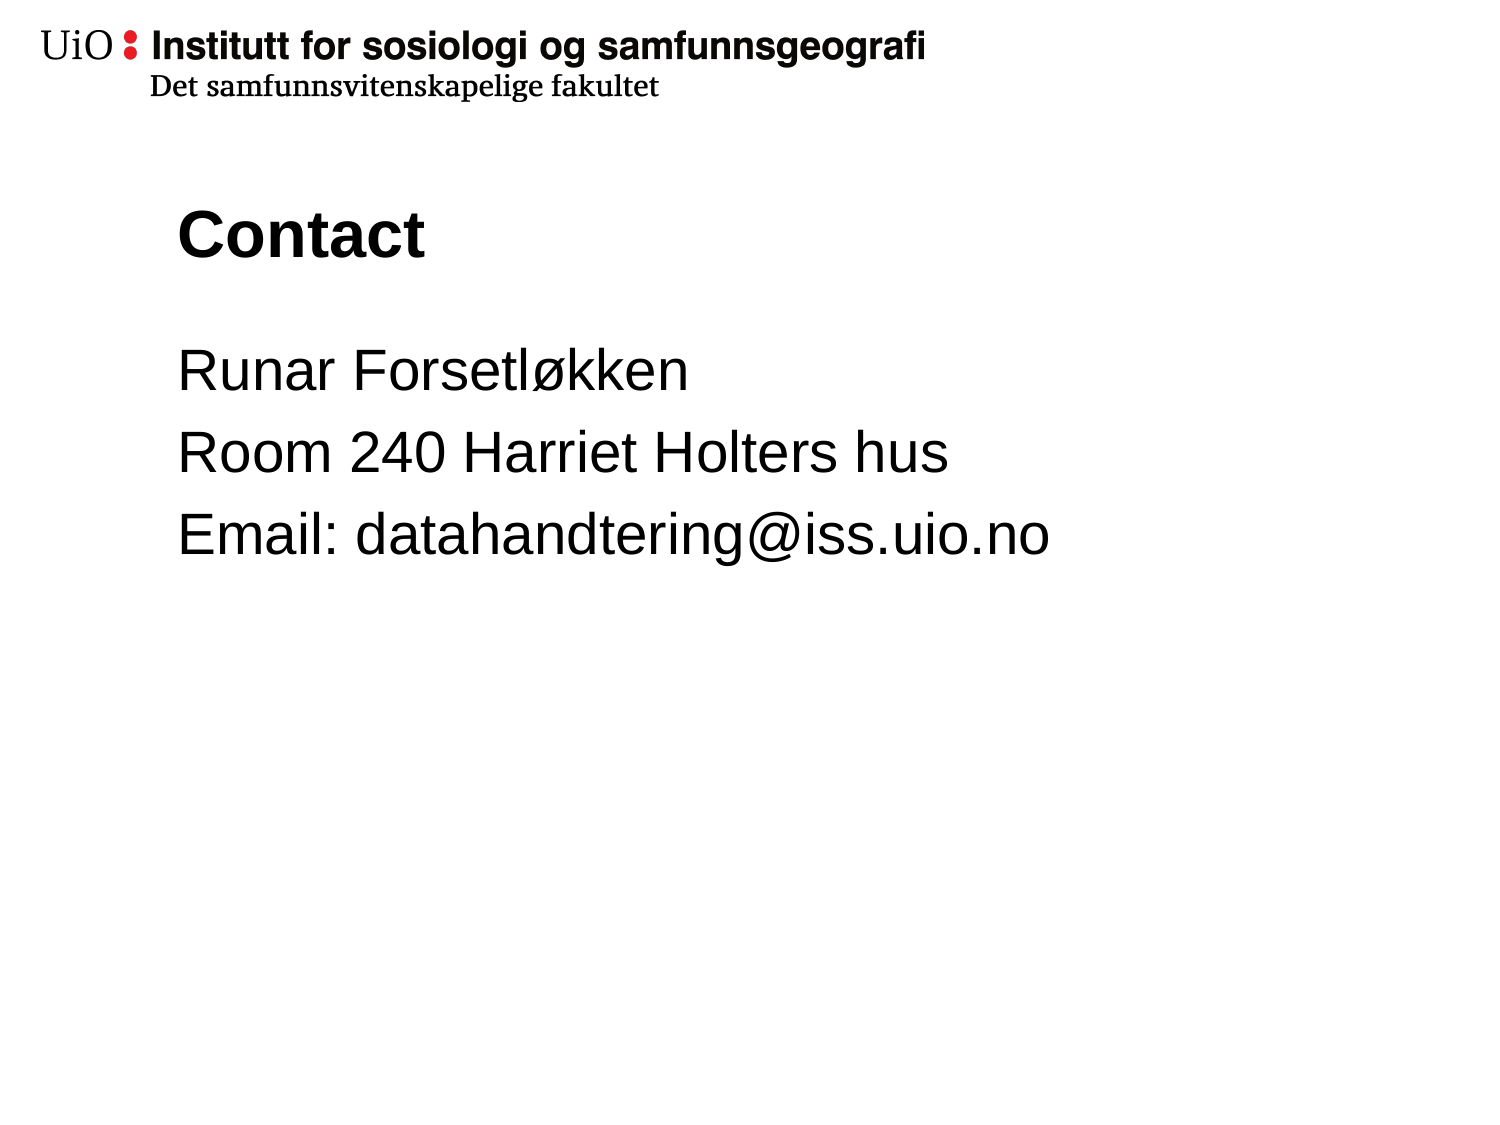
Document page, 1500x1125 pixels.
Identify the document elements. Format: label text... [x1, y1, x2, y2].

title Contact [162, 137, 1425, 324]
list Runar Forsetløkken Room 240 Harriet Holters hus Email: datahandtering@iss.uio.no [162, 324, 1425, 1000]
picture [41, 30, 924, 102]
